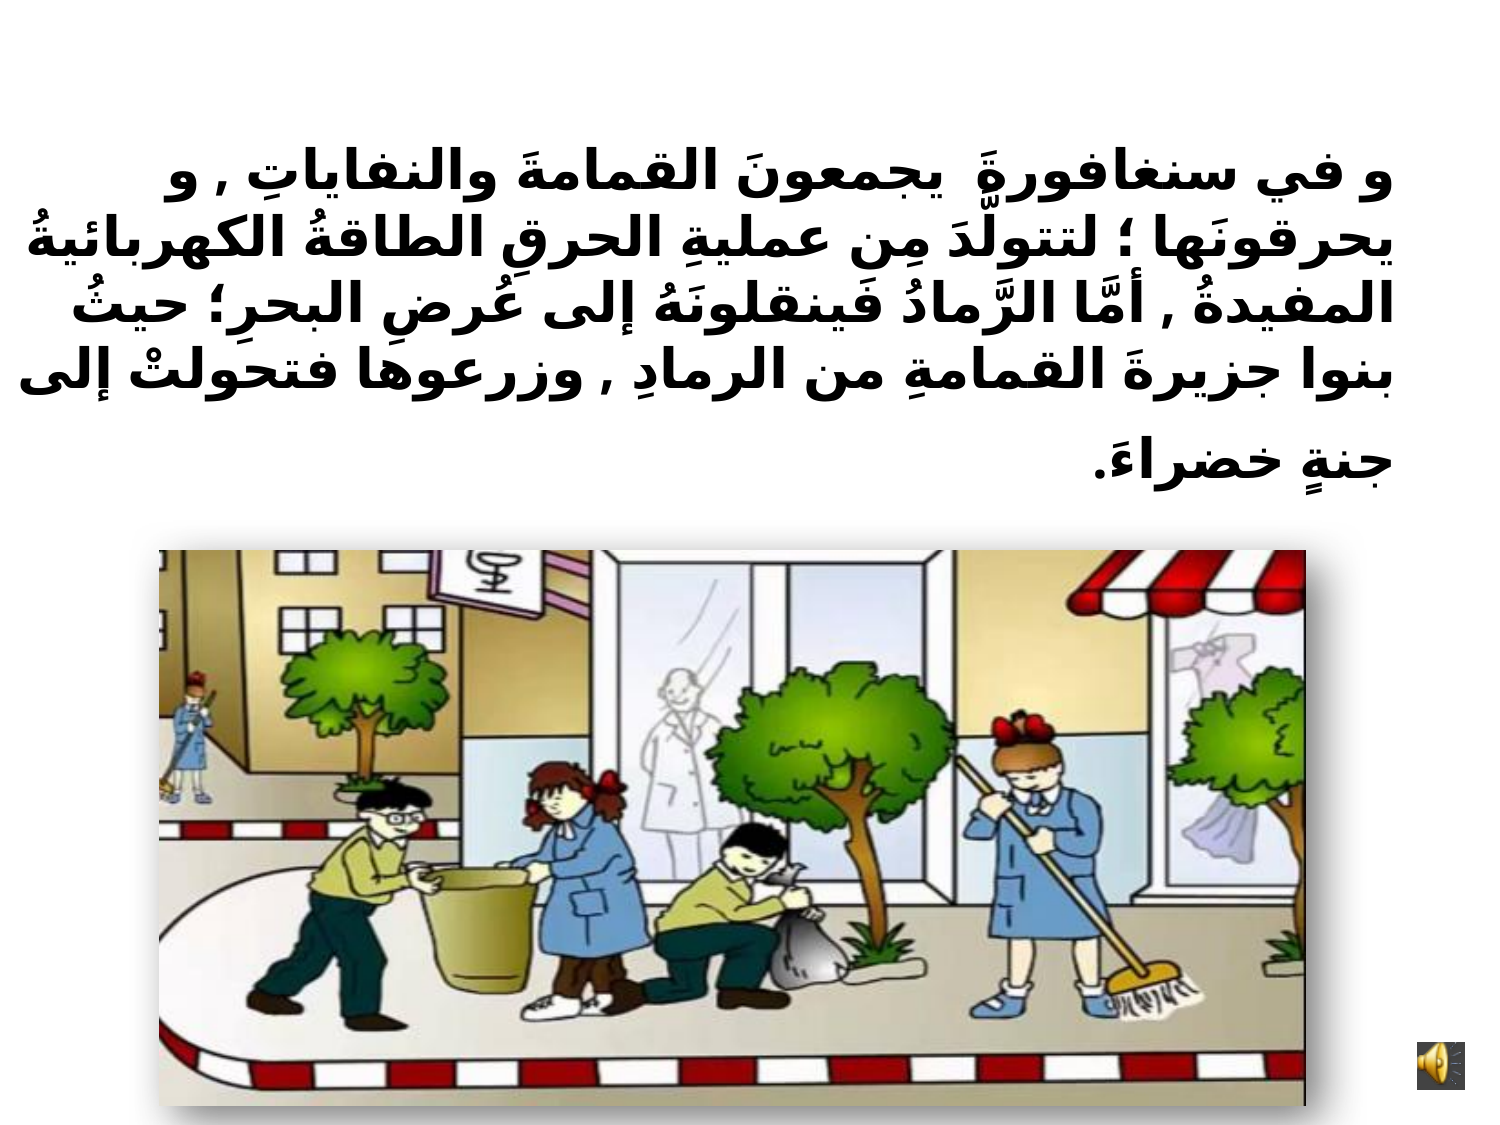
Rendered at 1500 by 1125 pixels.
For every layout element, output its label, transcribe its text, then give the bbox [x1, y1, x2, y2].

title و في سنغافورةَ يجمعونَ القمامةَ والنفاياتِ , و يحرقونَها ؛ لتتولَّدَ مِن عمليةِ الحرقِ الطاقةُ الكهربائيةُ المفيدةُ , أمَّا الرَّمادُ فَينقلونَهُ إلى عُرضِ البحرِ؛ حيثُ بنوا جزيرةَ القمامةِ من الرمادِ , وزرعوها فتحولتْ إلى جنةٍ خضراءَ. [0, 125, 1412, 598]
picture [1415, 1040, 1467, 1092]
picture [159, 550, 1306, 1107]
